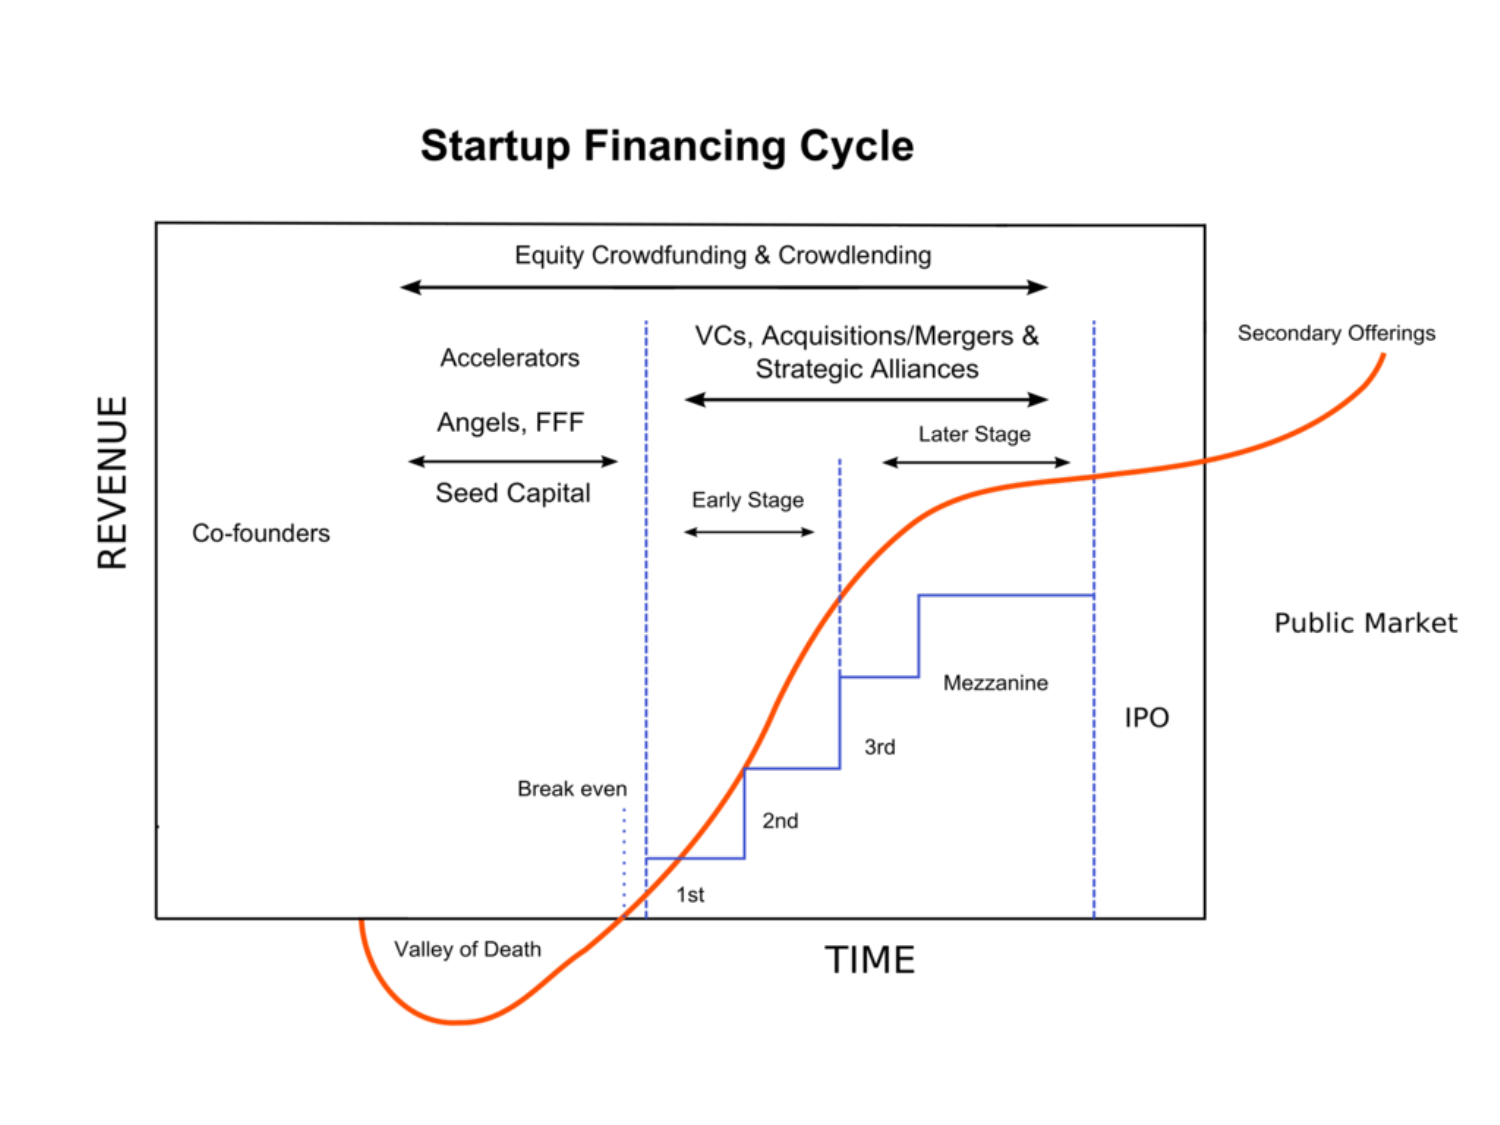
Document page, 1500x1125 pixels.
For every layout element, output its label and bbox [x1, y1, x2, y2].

picture [0, 74, 1476, 1035]
